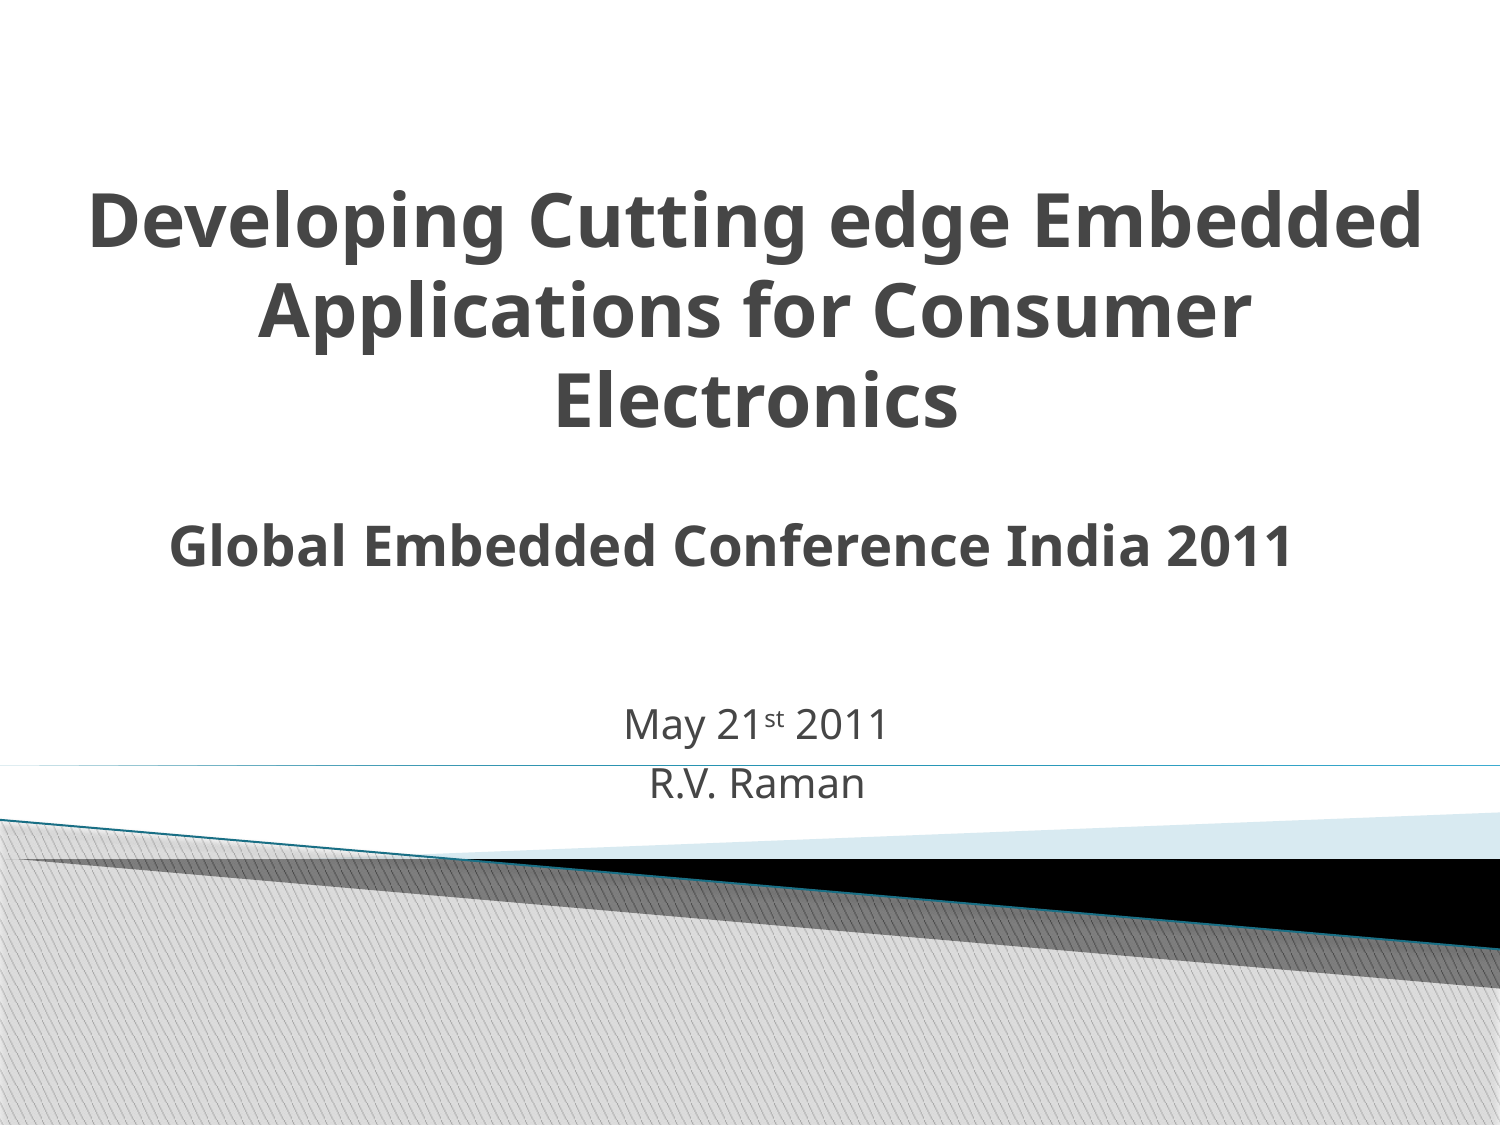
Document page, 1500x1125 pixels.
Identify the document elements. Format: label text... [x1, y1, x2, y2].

text_box Global Embedded Conference India 2011 [99, 503, 1375, 700]
title Developing Cutting edge Embedded Applications for Consumer Electronics [37, 149, 1475, 451]
subtitle May 21st 2011 R.V. Raman [125, 690, 1400, 888]
picture [348, 888, 1500, 989]
picture [5, 859, 125, 869]
